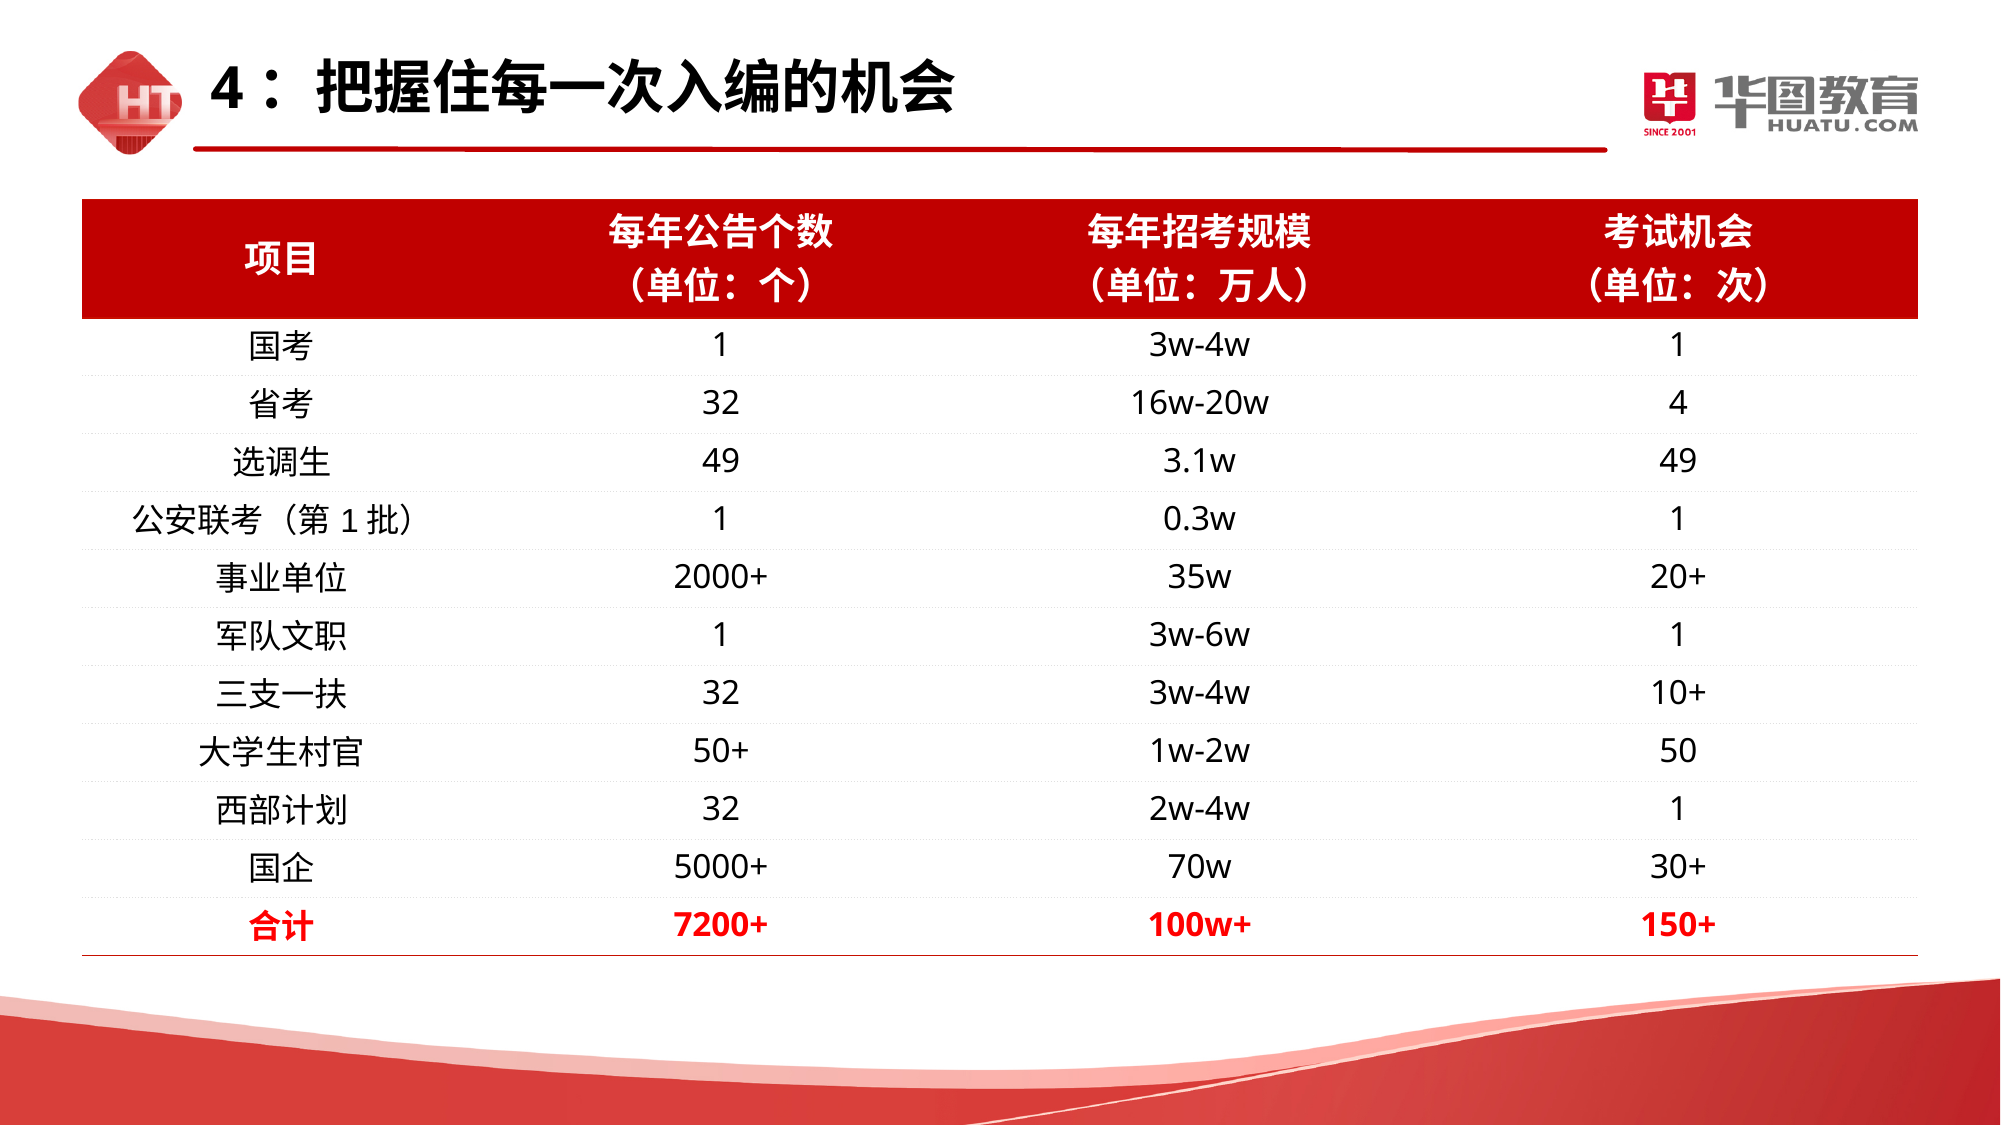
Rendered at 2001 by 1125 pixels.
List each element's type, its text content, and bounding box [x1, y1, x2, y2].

table_cell 3w-4w [960, 665, 1439, 723]
table_cell 16w-20w [960, 376, 1439, 434]
table_cell 150+ [1439, 897, 1918, 955]
table_header 考试机会 （单位：次） [1439, 200, 1918, 317]
table_cell 50 [1439, 723, 1918, 781]
table_cell 合计 [82, 897, 482, 955]
table_header 每年公告个数 （单位：个） [482, 200, 960, 317]
table_cell 0.3w [960, 492, 1439, 550]
table_cell 4 [1439, 376, 1918, 434]
table_cell 国企 [82, 840, 482, 897]
table_cell 事业单位 [82, 550, 482, 608]
picture [0, 0, 2001, 1125]
table_cell 1 [482, 492, 960, 550]
table_cell 49 [1439, 434, 1918, 492]
table_cell 军队文职 [82, 608, 482, 665]
table_cell 35w [960, 550, 1439, 608]
table_cell 公安联考（第1批） [82, 492, 482, 550]
table_cell 大学生村官 [82, 723, 482, 781]
table_cell 1 [1439, 608, 1918, 665]
table_cell 西部计划 [82, 781, 482, 840]
table_cell 3w-6w [960, 608, 1439, 665]
table_cell 2000+ [482, 550, 960, 608]
table_cell 5000+ [482, 840, 960, 897]
text_box 4：把握住每一次入编的机会 [195, 151, 1605, 160]
table_cell 32 [482, 376, 960, 434]
table_cell 10+ [1439, 665, 1918, 723]
table_cell 选调生 [82, 434, 482, 492]
table_cell 1 [1439, 781, 1918, 840]
table_cell 三支一扶 [82, 665, 482, 723]
table_cell 1 [1439, 492, 1918, 550]
table_cell 2w-4w [960, 781, 1439, 840]
table_cell 1 [482, 319, 960, 376]
table_cell 省考 [82, 376, 482, 434]
table_cell 1 [482, 608, 960, 665]
table_cell 49 [482, 434, 960, 492]
table_cell 1 [1439, 319, 1918, 376]
table_cell 20+ [1439, 550, 1918, 608]
table_cell 70w [960, 840, 1439, 897]
table_cell 3.1w [960, 434, 1439, 492]
table_cell 3w-4w [960, 319, 1439, 376]
table_cell 32 [482, 665, 960, 723]
table_cell 7200+ [482, 897, 960, 955]
table_cell 国考 [82, 319, 482, 376]
table_cell 50+ [482, 723, 960, 781]
table_header 每年招考规模 （单位：万人） [960, 200, 1439, 317]
table_cell 30+ [1439, 840, 1918, 897]
text_box 4：把握住每一次入编的机会 [195, 42, 1605, 148]
table_cell 32 [482, 781, 960, 840]
table_cell 100w+ [960, 897, 1439, 955]
table_cell 1w-2w [960, 723, 1439, 781]
table_header 项目 [82, 200, 482, 317]
